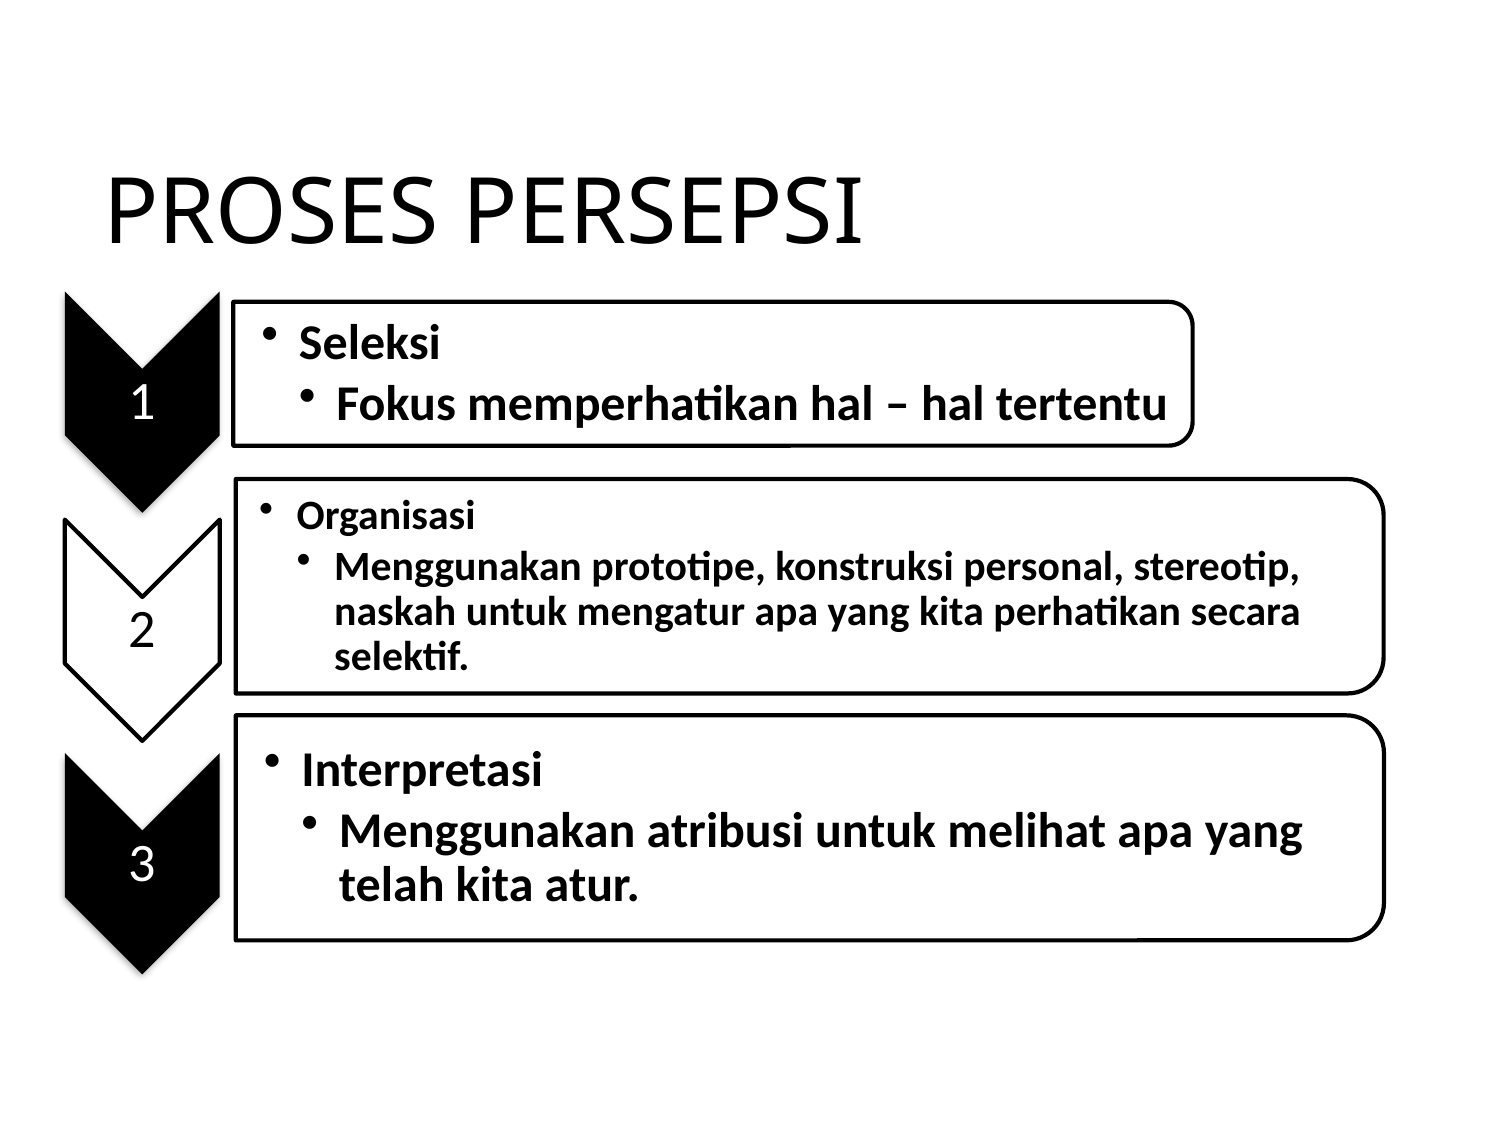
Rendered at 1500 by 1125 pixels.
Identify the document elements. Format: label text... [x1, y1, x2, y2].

title PROSES PERSEPSI [88, 113, 1439, 302]
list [52, 290, 1404, 976]
